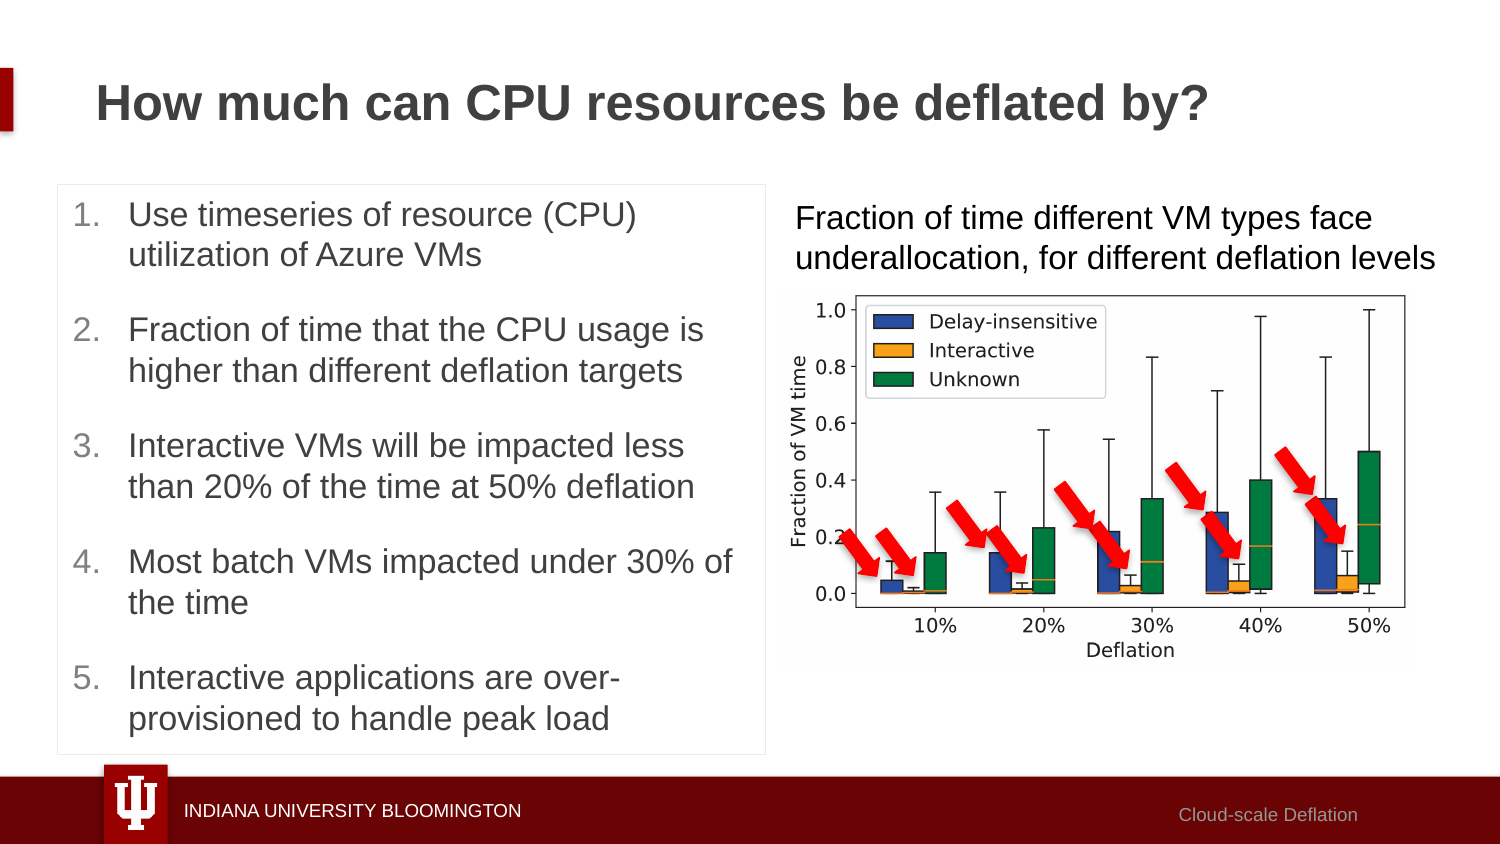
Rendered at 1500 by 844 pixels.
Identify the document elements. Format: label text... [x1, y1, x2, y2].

title How much can CPU resources be deflated by? [80, 42, 1394, 158]
text_box Fraction of time different VM types face underallocation, for different deflation levels [780, 188, 1461, 284]
list Use timeseries of resource (CPU) utilization of Azure VMs Fraction of time that the CPU usage is higher than different deflation targets Interactive VMs will be impacted less than 20% of the time at 50% deflation Most batch VMs impacted under 30% of the time Interactive applications are over-provisioned to handle peak load [57, 184, 766, 755]
picture [779, 293, 1415, 670]
